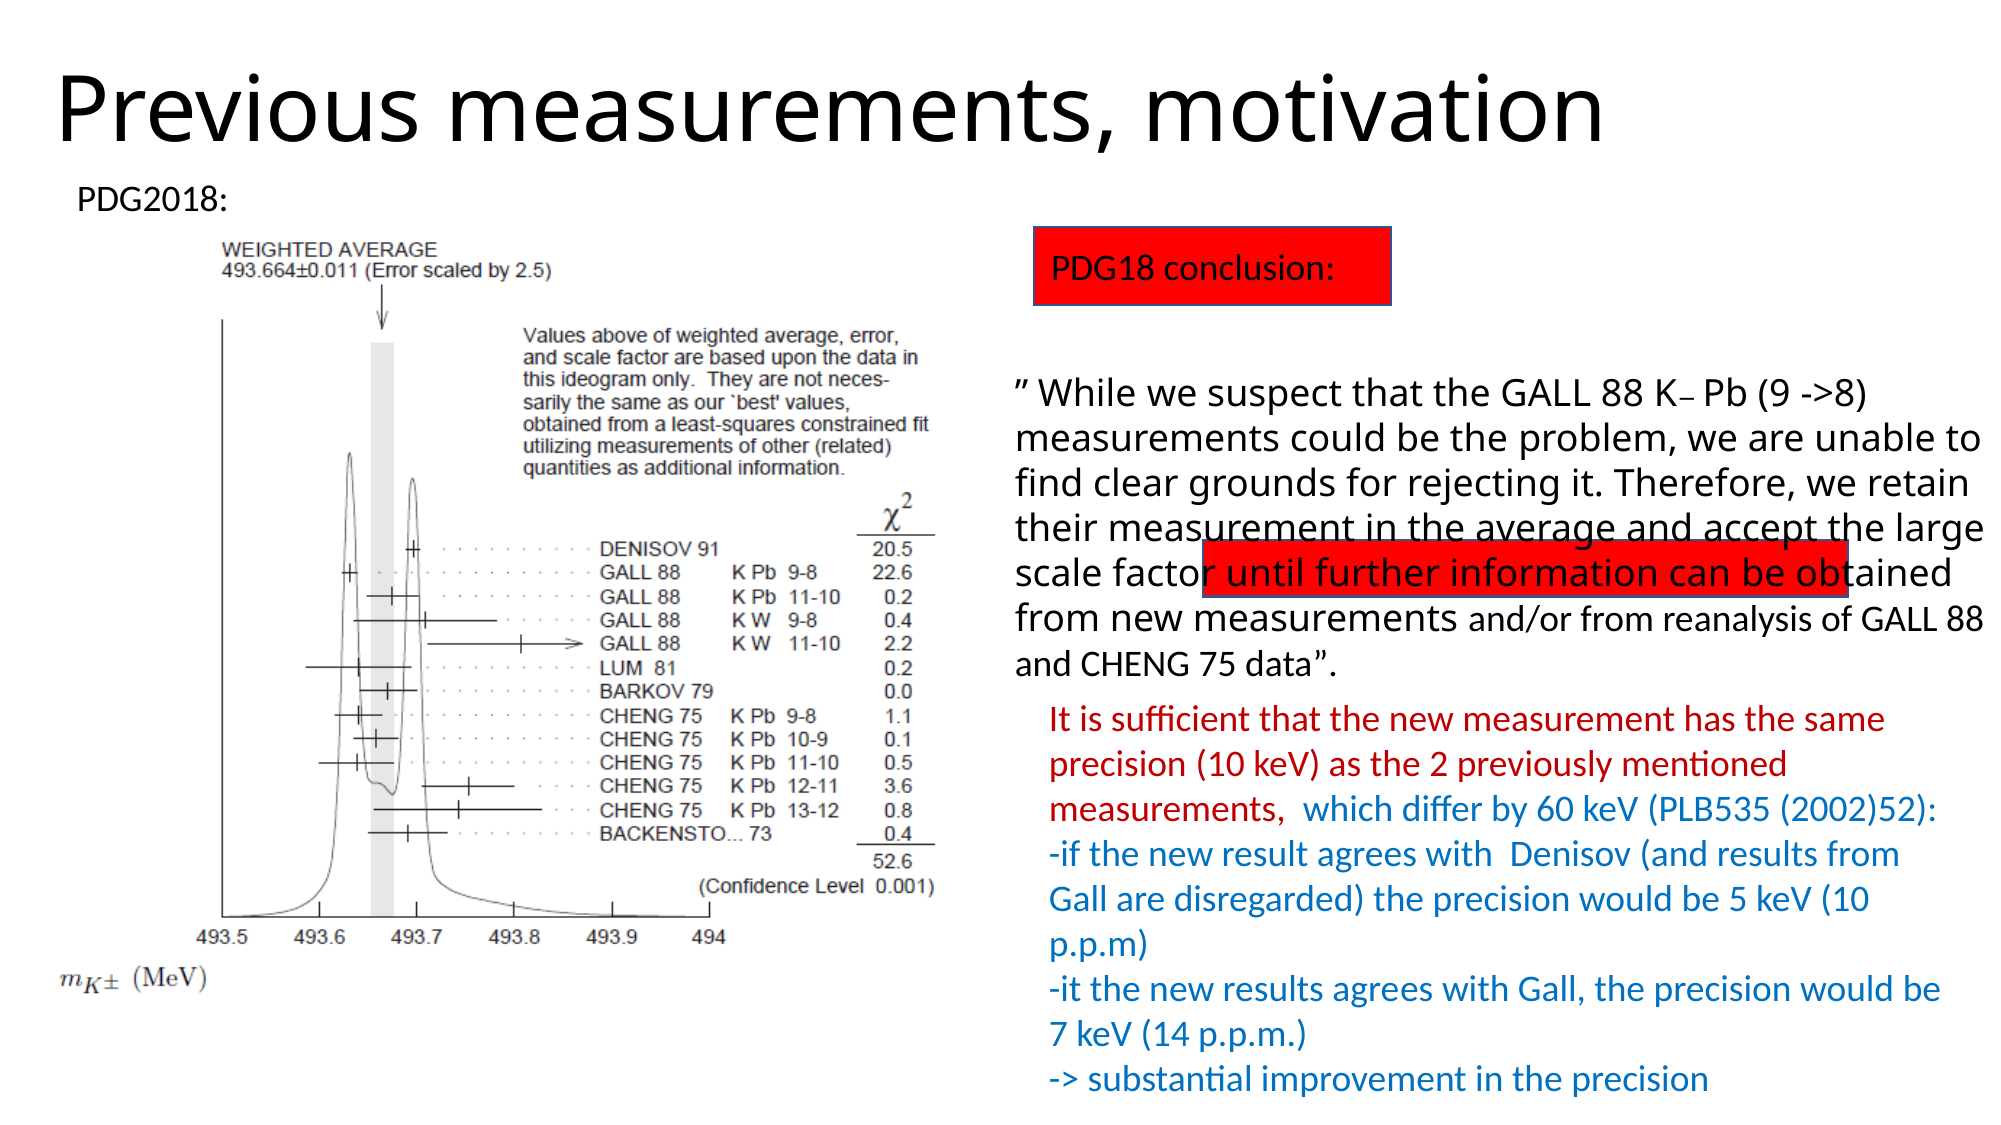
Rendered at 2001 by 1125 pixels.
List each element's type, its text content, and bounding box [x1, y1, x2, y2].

text_box PDG18 conclusion: [1036, 235, 1351, 296]
text_box It is sufficient that the new measurement has the same precision (10 keV) as the 2 previously mentioned measurements, which differ by 60 keV (PLB535 (2002)52): -if the new result agrees with Denisov (and results from Gall are disregarded) the precision would be 5 keV (10 p.p.m) -it the new results agrees with Gall, the precision would be 7 keV (14 p.p.m.) -> substantial improvement in the precision [1034, 686, 1961, 1107]
title Previous measurements, motivation [39, 51, 1727, 173]
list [39, 228, 1002, 1008]
text_box PDG2018: [62, 166, 244, 227]
text_box [1033, 226, 1392, 306]
text_box ” While we suspect that the GALL 88 K− Pb (9 ->8) measurements could be the problem, we are unable to find clear grounds for rejecting it. Therefore, we retain their measurement in the average and accept the large scale factor until further information can be obtained from new measurements and/or from reanalysis of GALL 88 and CHENG 75 data”. [1002, 362, 2000, 692]
